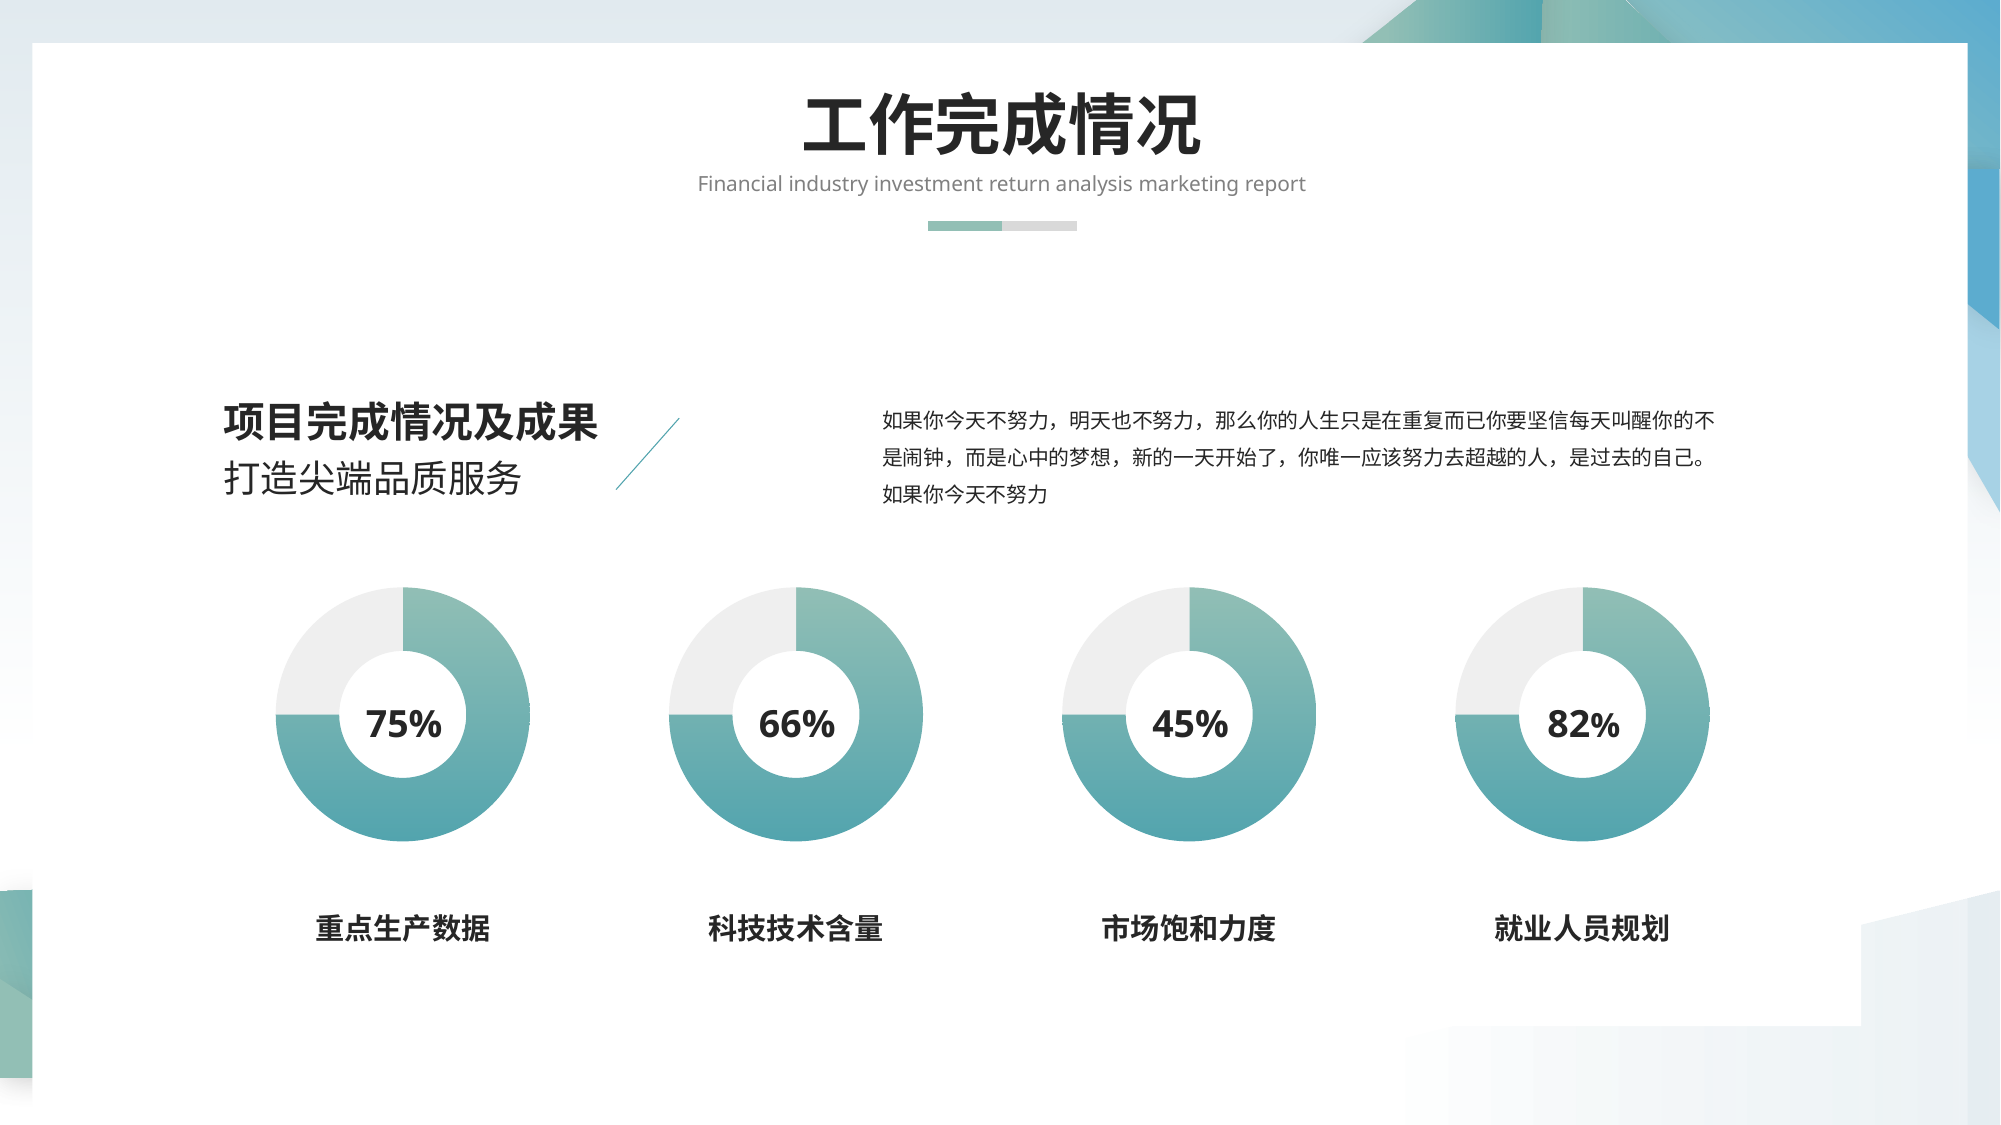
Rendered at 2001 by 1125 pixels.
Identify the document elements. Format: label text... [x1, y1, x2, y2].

text_box 项目完成情况及成果 [208, 388, 664, 447]
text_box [1056, 577, 1322, 949]
text_box 打造尖端品质服务 [208, 447, 664, 508]
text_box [616, 418, 680, 490]
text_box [544, 75, 1459, 205]
text_box 如果你今天不努力，明天也不努力，那么你的人生只是在重复而已你要坚信每天叫醒你的不是闹钟，而是心中的梦想，新的一天开始了，你唯一应该努力去超越的人，是过去的自己。如果你今天不努力 [867, 387, 1730, 515]
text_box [270, 577, 536, 949]
text_box [144, 525, 1862, 1027]
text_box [663, 577, 929, 949]
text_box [1450, 577, 1715, 949]
